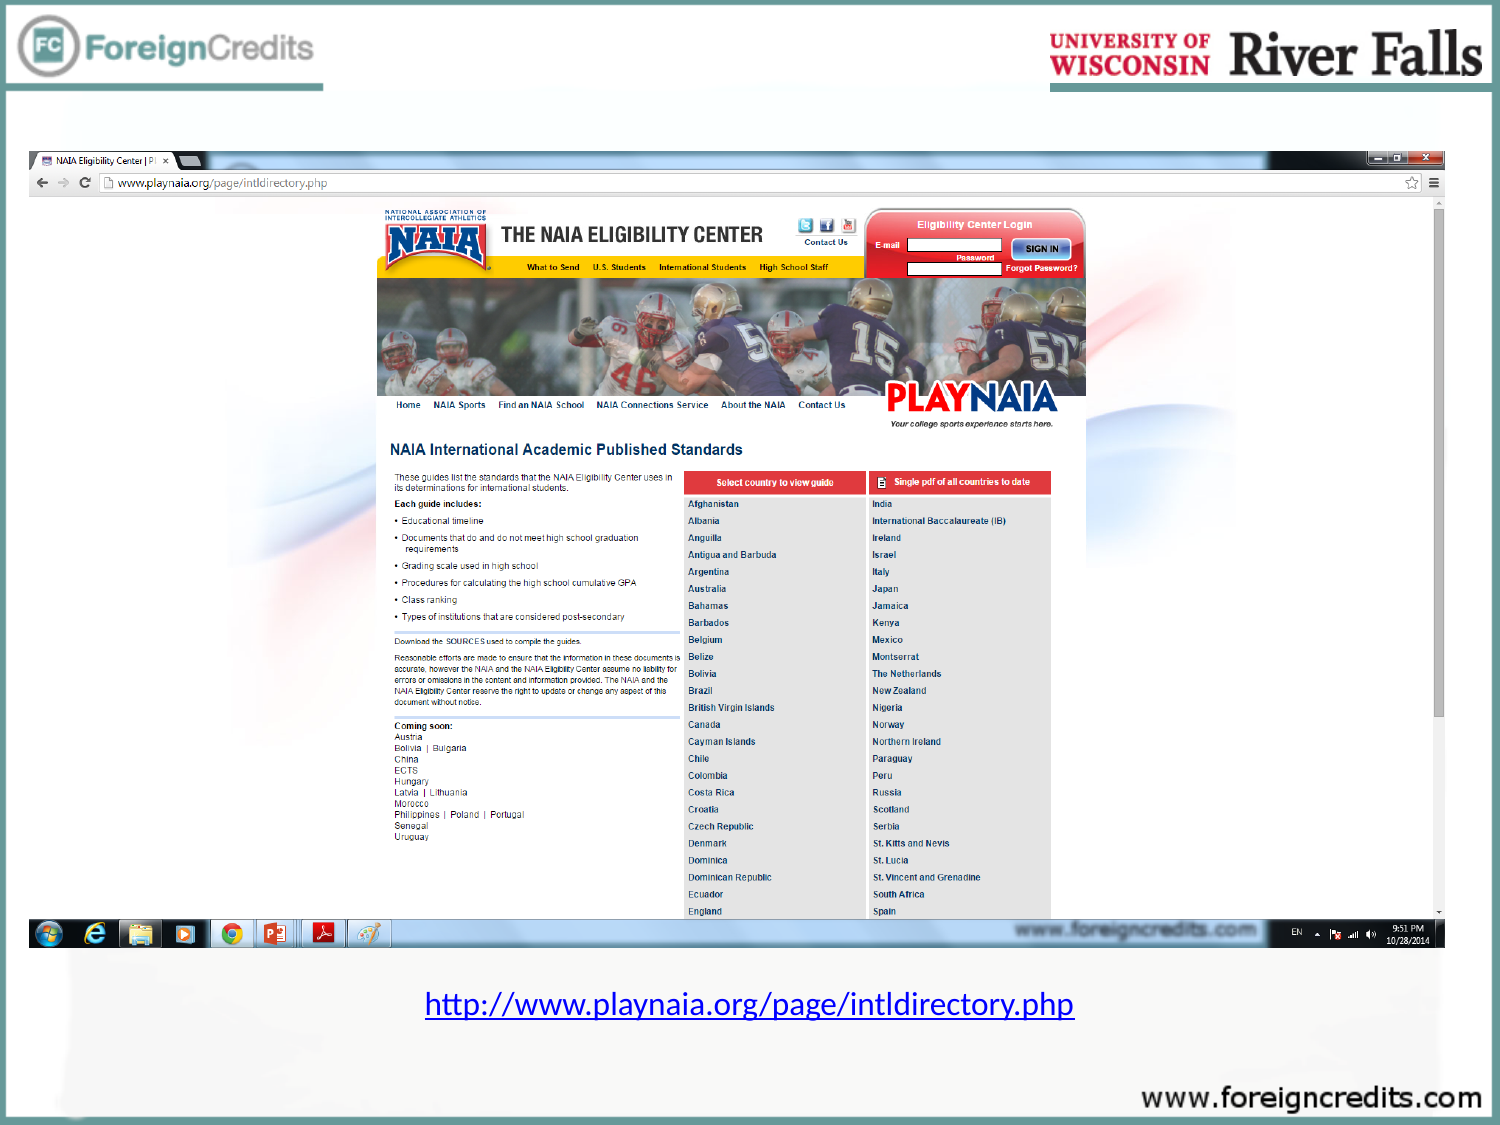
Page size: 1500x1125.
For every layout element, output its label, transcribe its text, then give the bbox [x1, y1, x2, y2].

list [29, 151, 1446, 949]
text_box http://www.playnaia.org/page/intldirectory.php [200, 974, 1300, 1030]
picture [0, 0, 1500, 1125]
